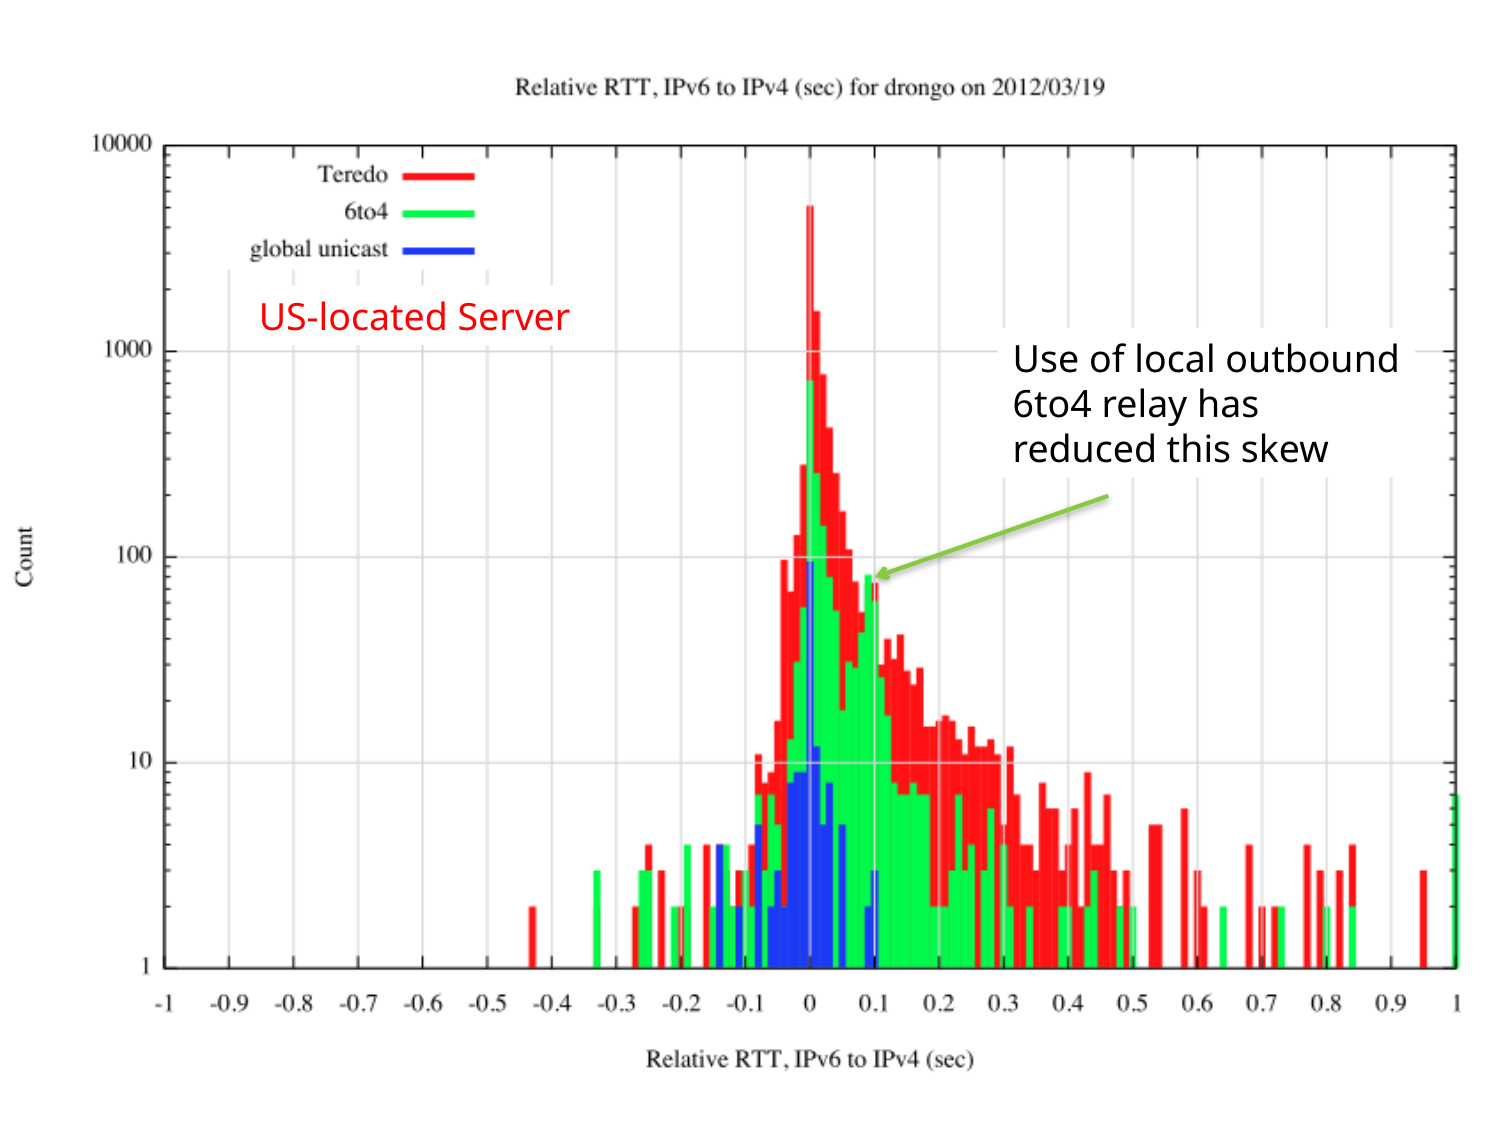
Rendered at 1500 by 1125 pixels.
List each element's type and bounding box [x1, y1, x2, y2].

picture [0, 35, 1500, 1089]
text_box [874, 495, 1109, 578]
